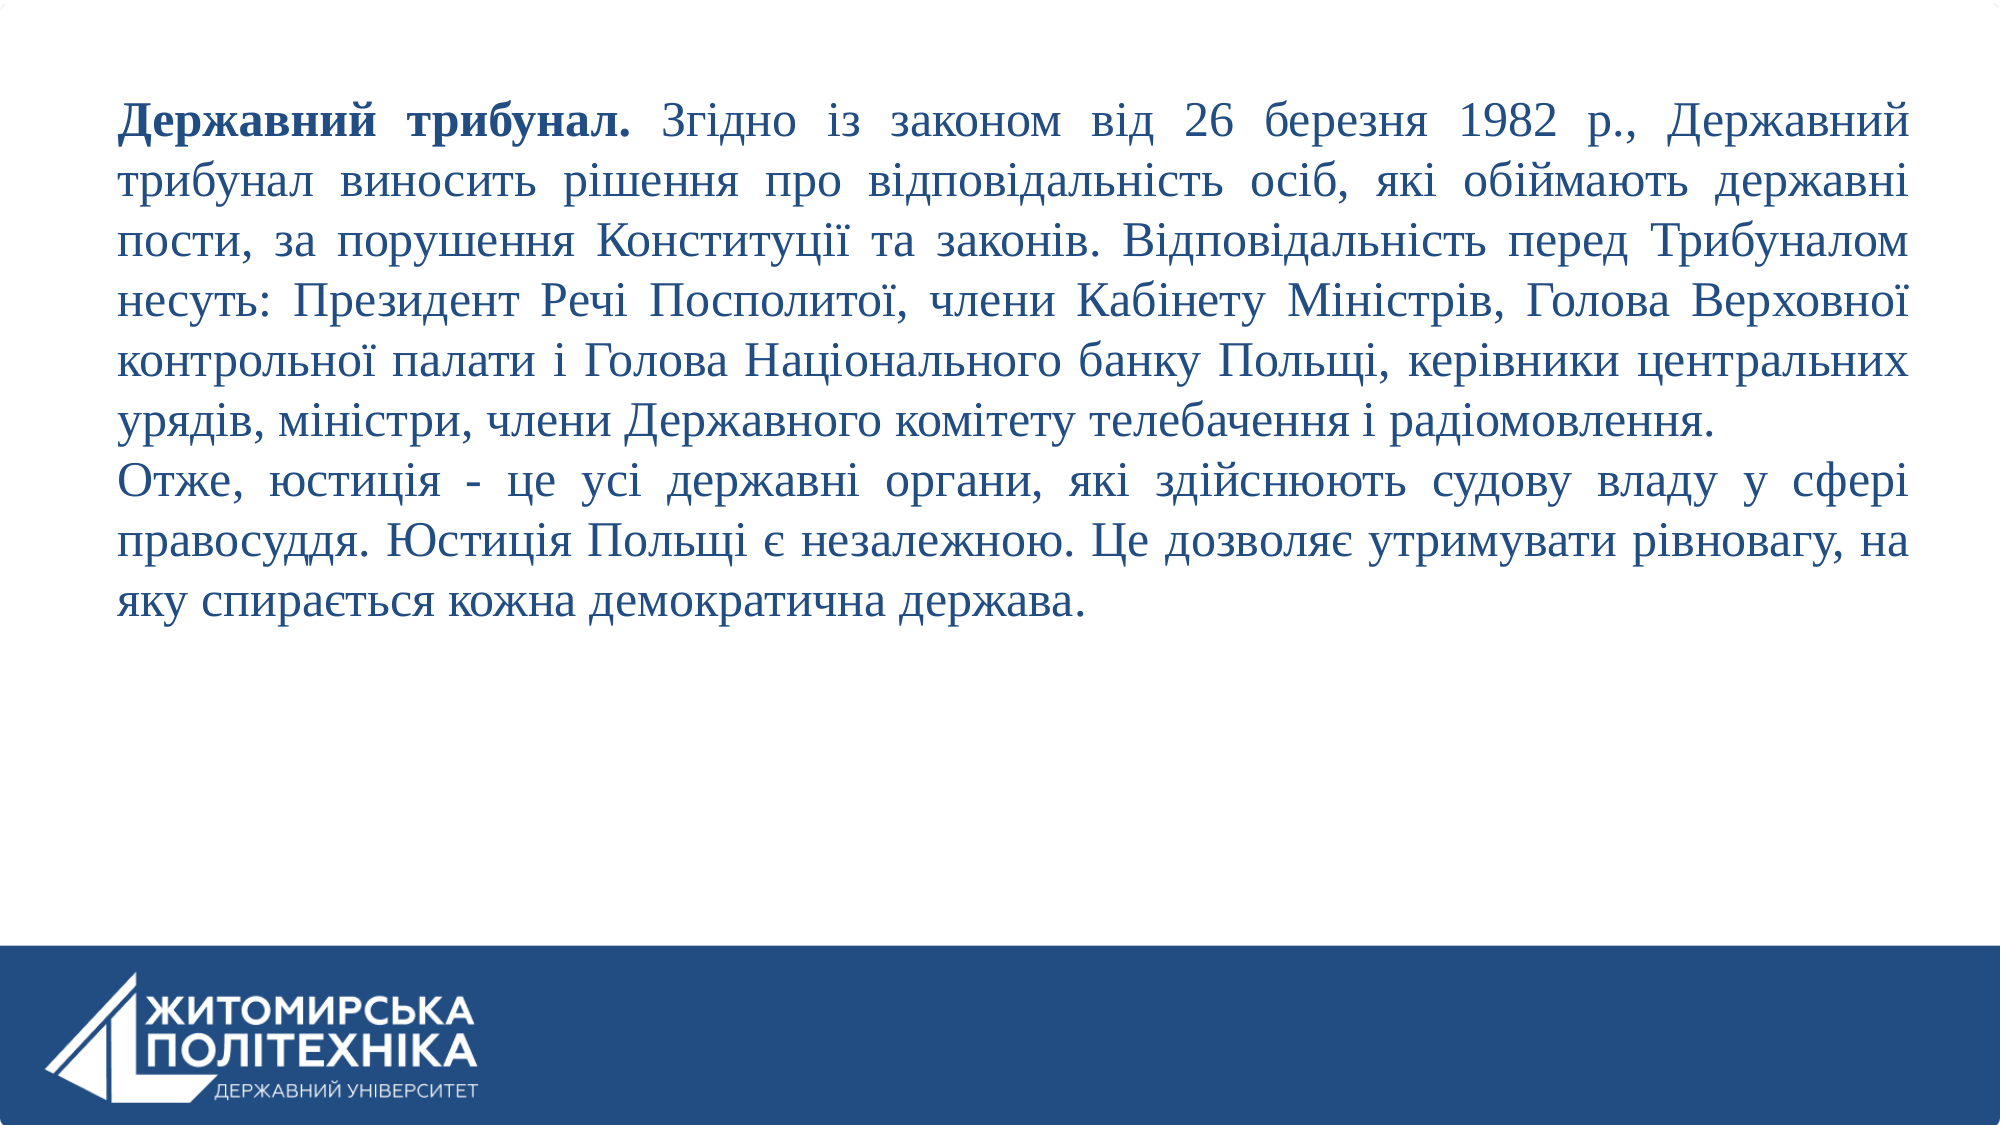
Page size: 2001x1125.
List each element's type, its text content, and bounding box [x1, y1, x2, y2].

list Державний трибунал. Згідно із законом від 26 березня 1982 р., Державний трибунал виносить рішення про відповідальність осіб, які обіймають державні пости, за порушення Конституції та законів. Відповідальність перед Трибуналом несуть: Президент Речі Посполитої, члени Кабінету Міністрів, Голова Верховної контрольної палати і Голова Національного банку Польщі, керівники центральних урядів, міністри, члени Державного комітету телебачення і радіомовлення. Отже, юстиція - це усі державні органи, які здійснюють судову владу у сфері правосуддя. Юстиція Польщі є незалежною. Це дозволяє утримувати рівновагу, на яку спирається кожна демократична держава. [102, 78, 1926, 950]
picture [0, 3, 2000, 1125]
